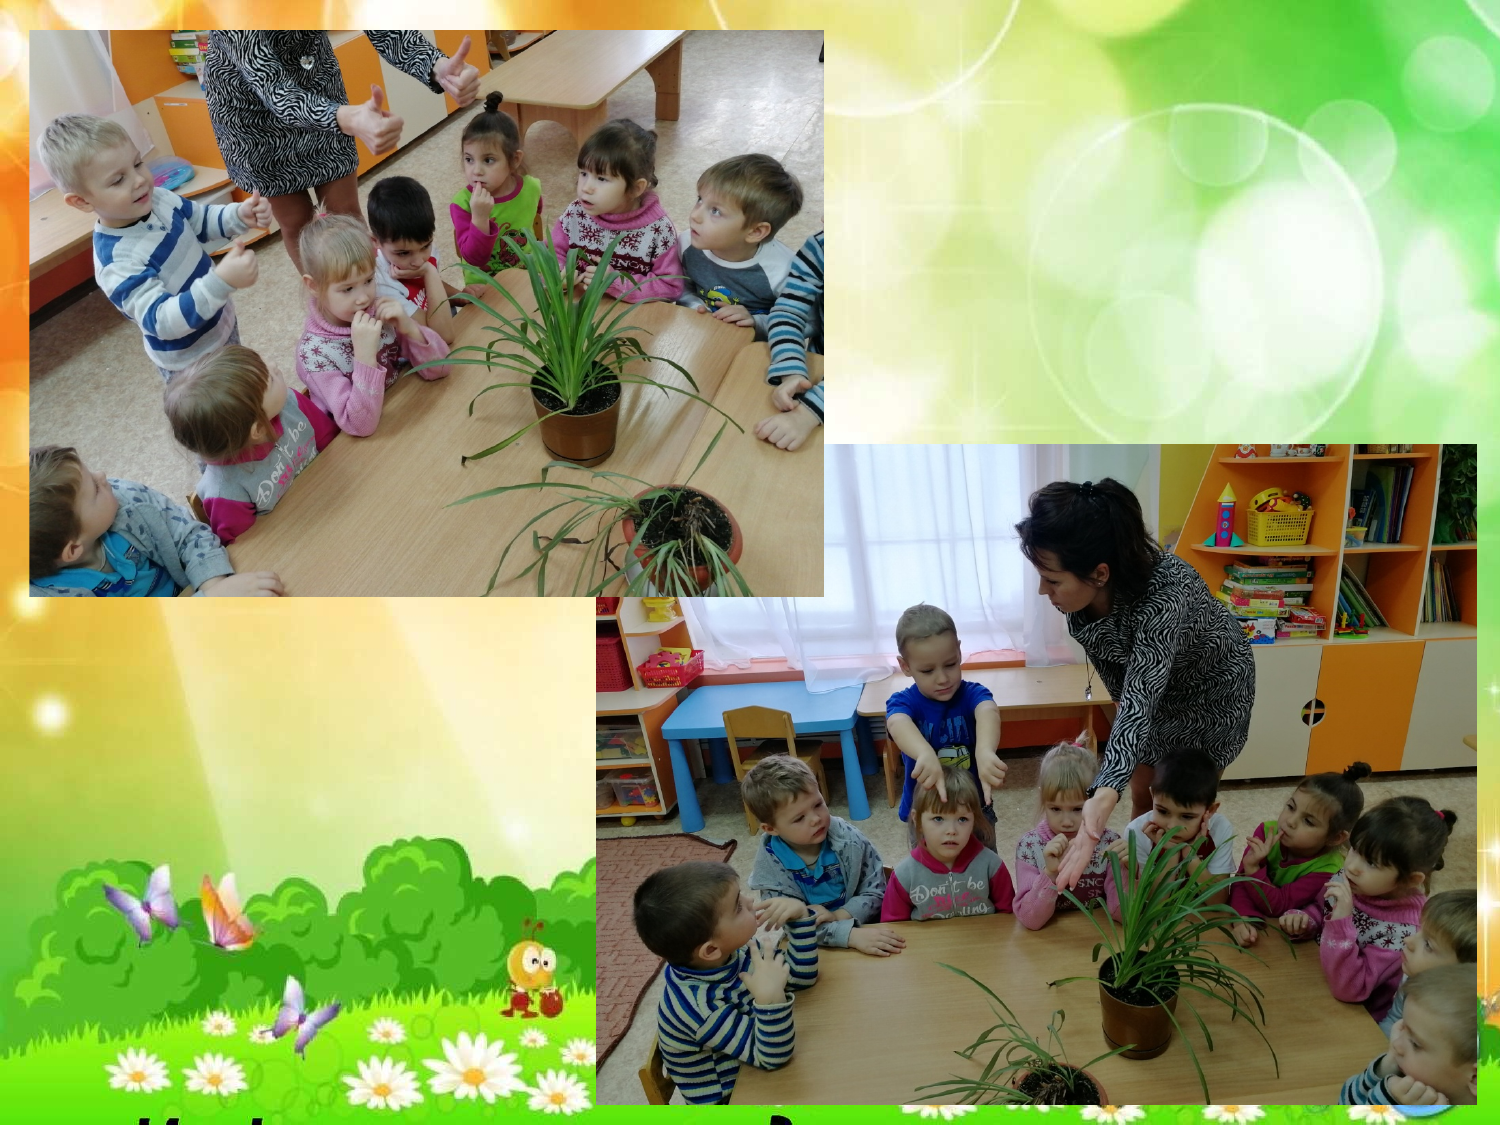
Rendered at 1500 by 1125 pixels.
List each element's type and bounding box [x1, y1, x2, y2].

list [29, 30, 825, 597]
picture [0, 0, 1500, 1125]
